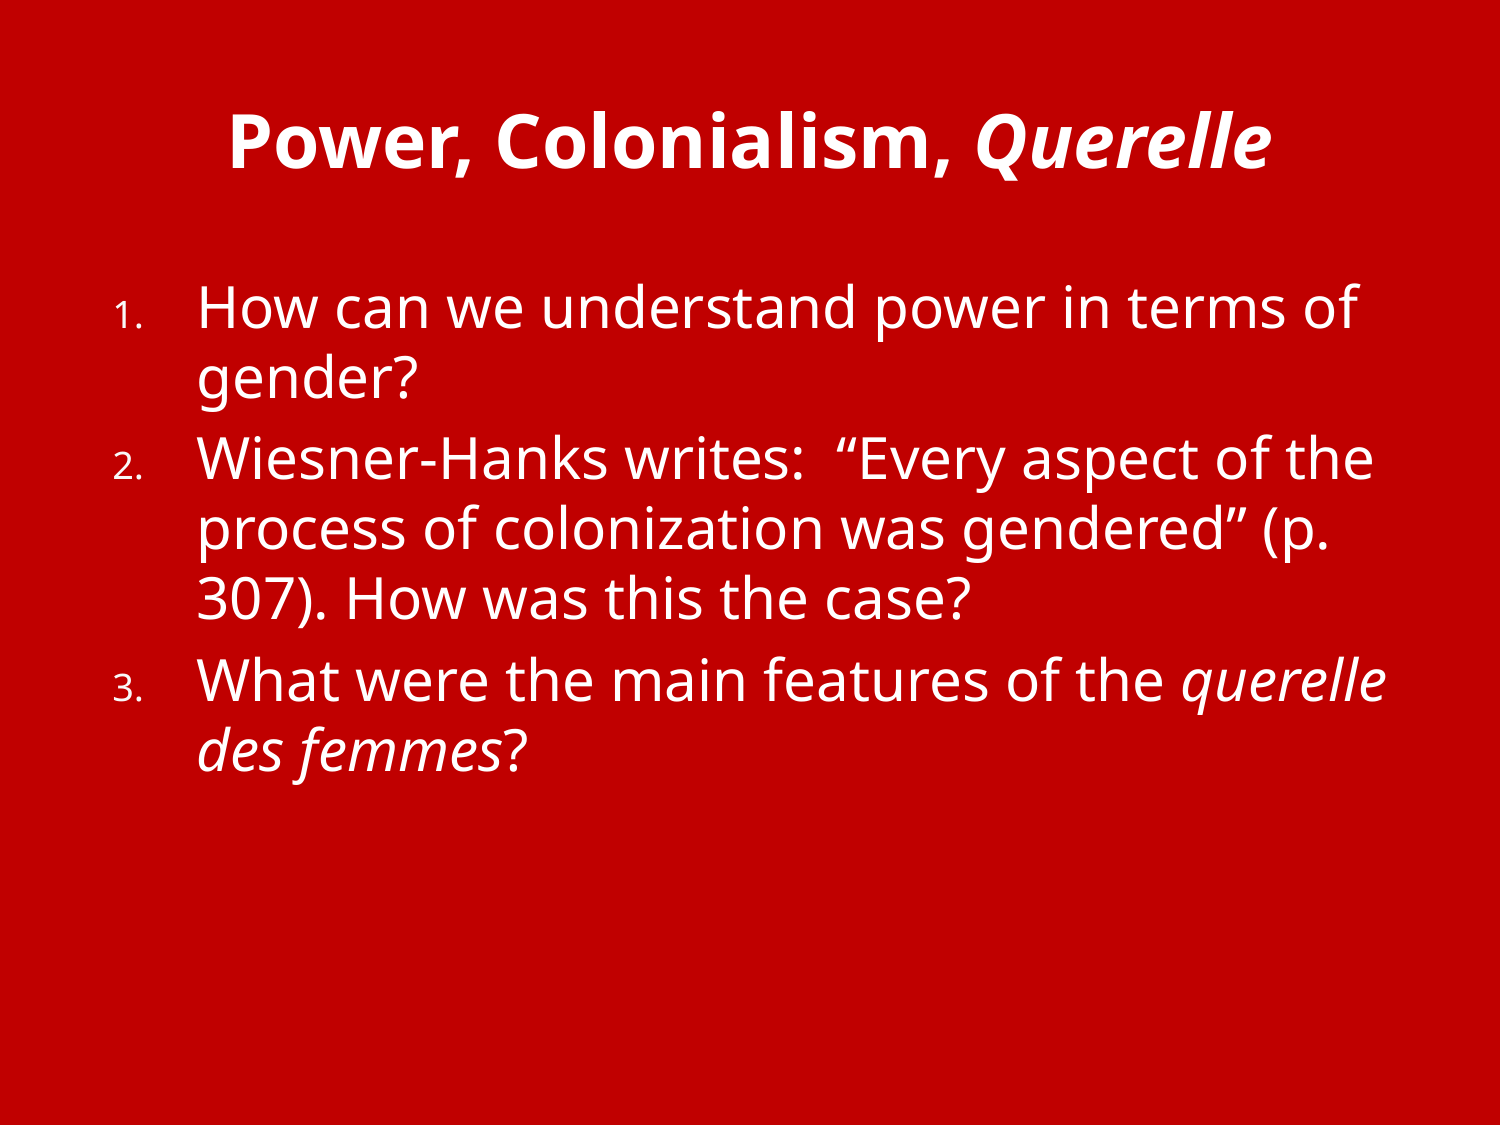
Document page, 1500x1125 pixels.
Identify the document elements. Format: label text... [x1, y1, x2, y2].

list How can we understand power in terms of gender? Wiesner-Hanks writes: “Every aspect of the process of colonization was gendered” (p. 307). How was this the case? What were the main features of the querelle des femmes? [75, 262, 1425, 1035]
title Power, Colonialism, Querelle [75, 45, 1425, 233]
